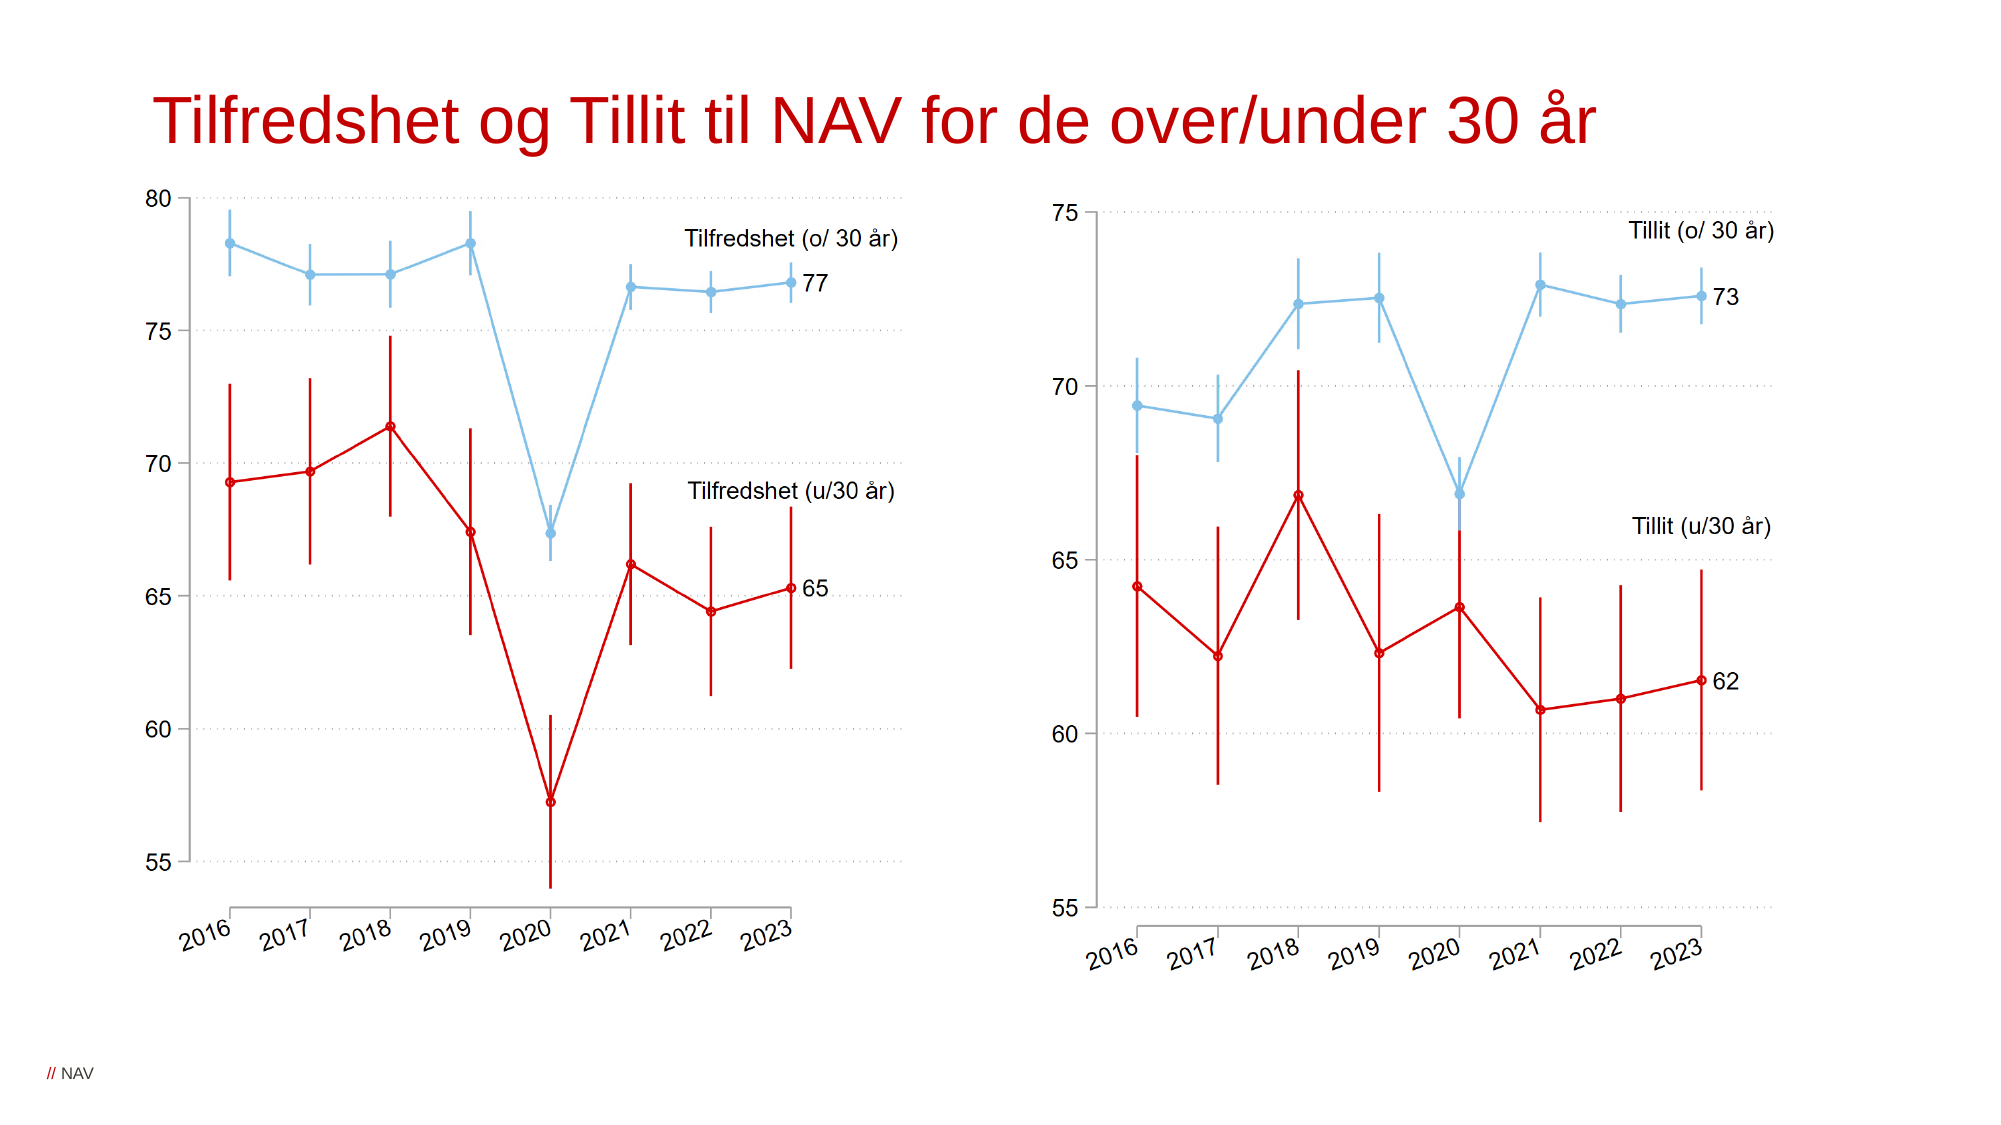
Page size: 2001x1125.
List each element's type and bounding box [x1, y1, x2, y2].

text_box [137, 79, 1863, 255]
picture [1034, 187, 1776, 978]
picture [126, 176, 903, 967]
